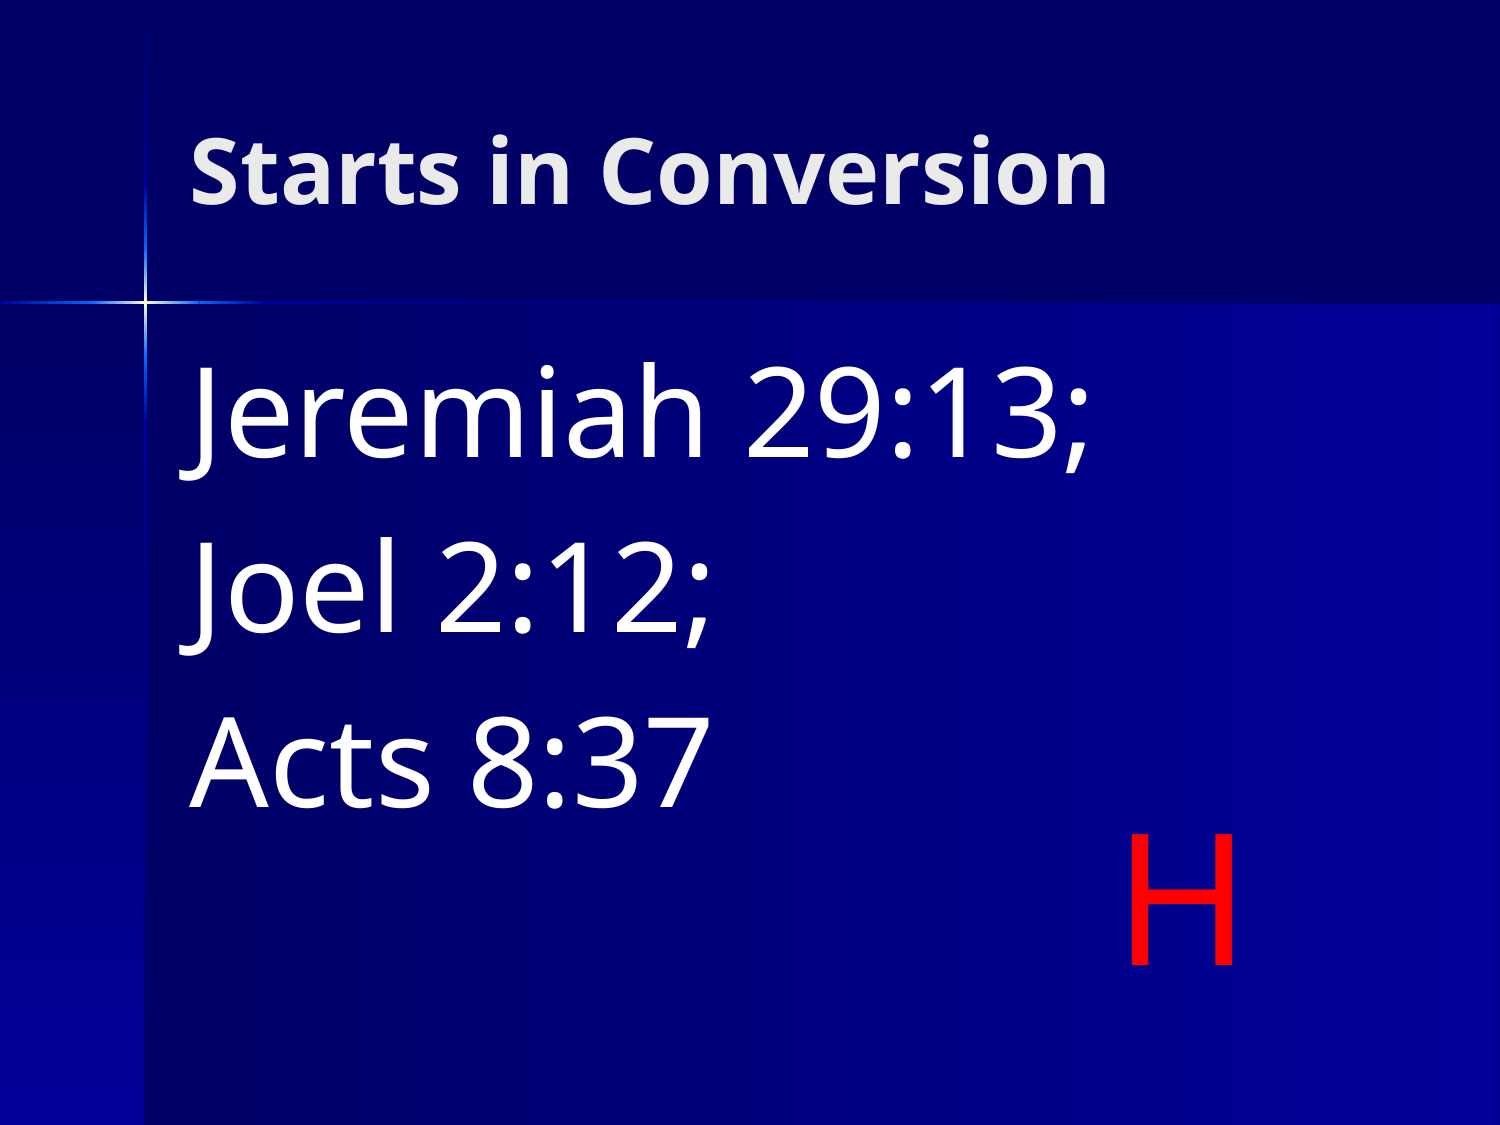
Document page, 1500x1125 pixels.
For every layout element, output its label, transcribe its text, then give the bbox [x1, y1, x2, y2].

text_box H [1100, 774, 1363, 1010]
list Jeremiah 29:13; Joel 2:12; Acts 8:37 [174, 324, 1413, 1000]
title Starts in Conversion [174, 50, 1413, 285]
